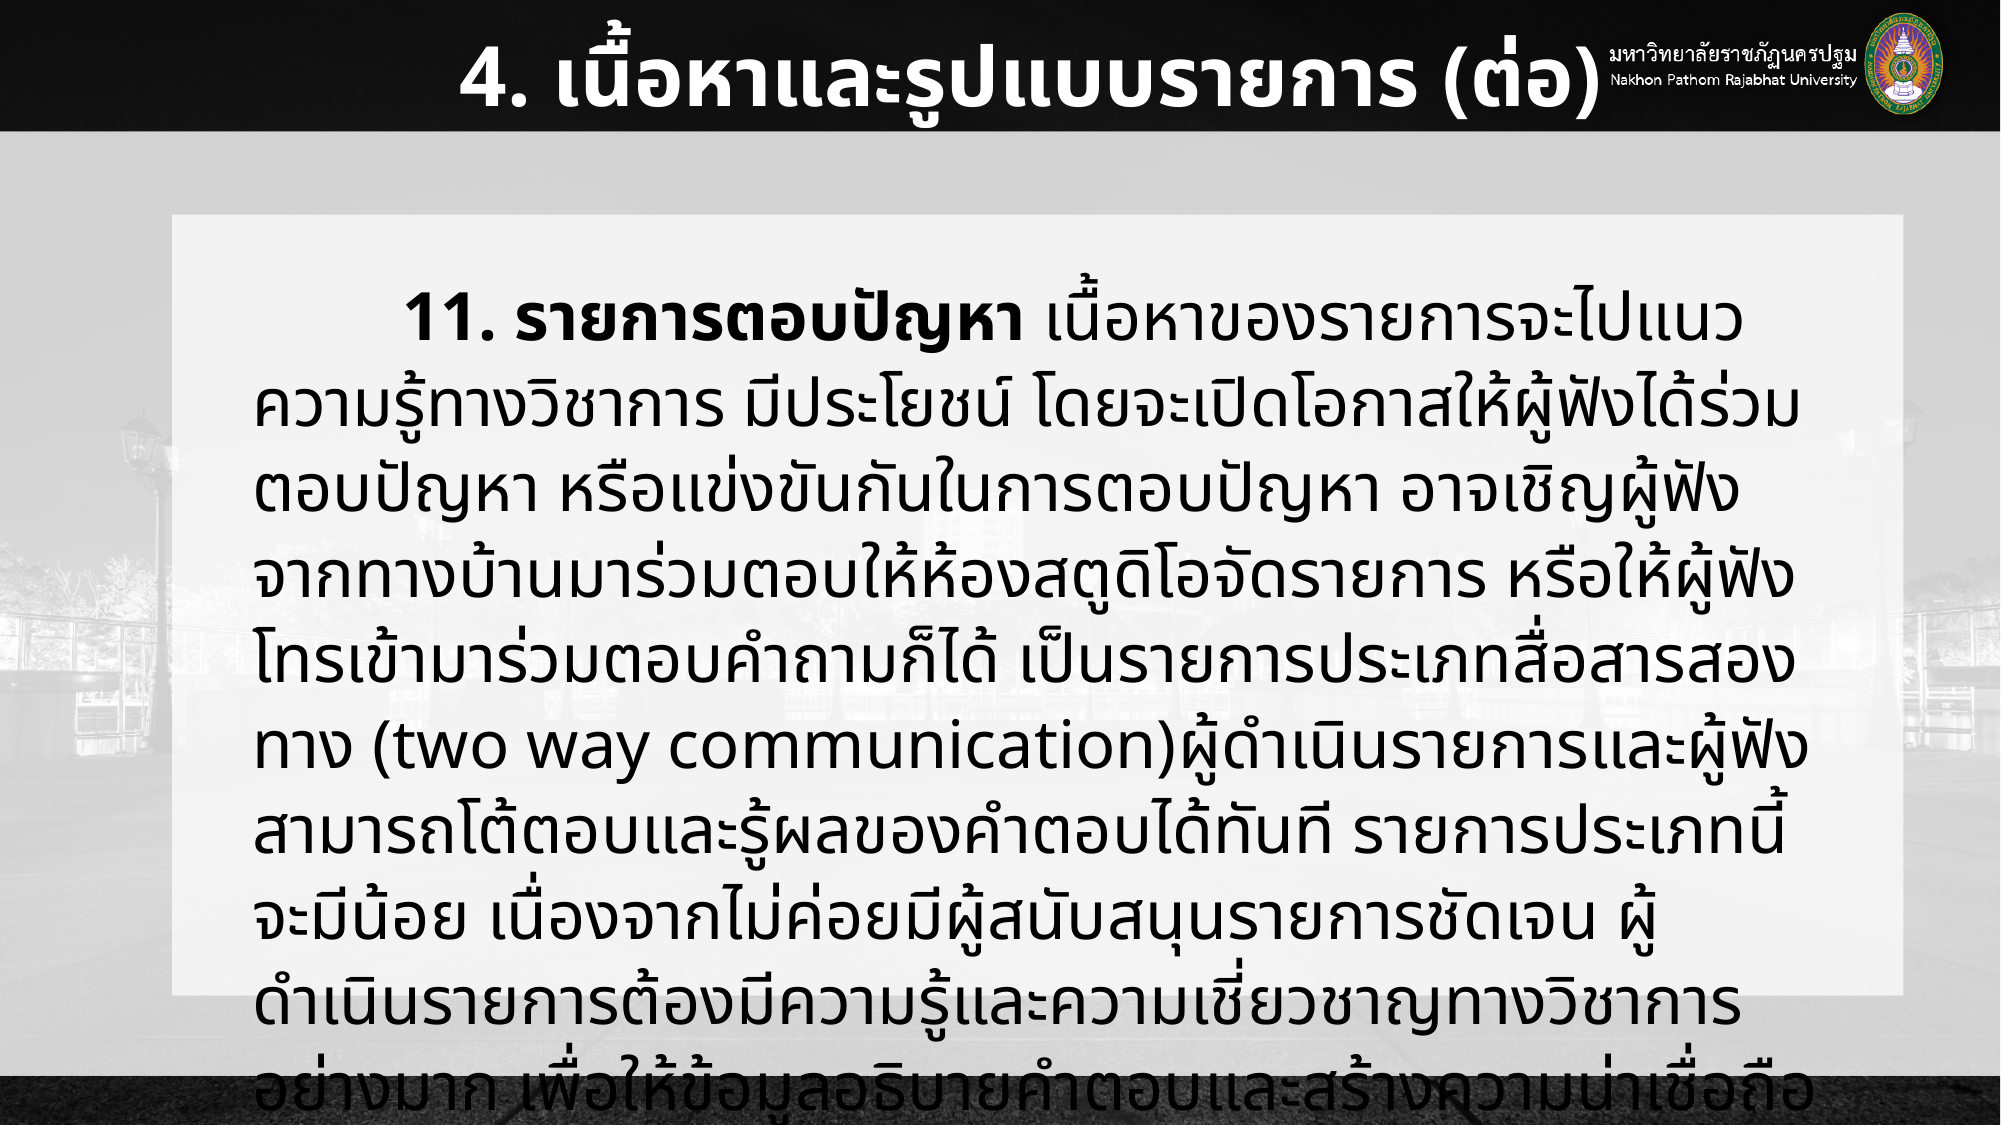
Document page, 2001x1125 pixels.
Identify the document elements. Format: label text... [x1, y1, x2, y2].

picture [0, 0, 2001, 1125]
text_box 11. รายการตอบปัญหา เนื้อหาของรายการจะไปแนวความรู้ทางวิชาการ มีประโยชน์ โดยจะเปิดโอกาสให้ผู้ฟังได้ร่วมตอบปัญหา หรือแข่งขันกันในการตอบปัญหา อาจเชิญผู้ฟังจากทางบ้านมาร่วมตอบให้ห้องสตูดิโอจัดรายการ หรือให้ผู้ฟังโทรเข้ามาร่วมตอบคำถามก็ได้ เป็นรายการประเภทสื่อสารสองทาง (two way communication)ผู้ดำเนินรายการและผู้ฟังสามารถโต้ตอบและรู้ผลของคำตอบได้ทันที รายการประเภทนี้จะมีน้อย เนื่องจากไม่ค่อยมีผู้สนับสนุนรายการชัดเจน ผู้ดำเนินรายการต้องมีความรู้และความเชี่ยวชาญทางวิชาการอย่างมาก เพื่อให้ข้อมูลอธิบายคำตอบและสร้างความน่าเชื่อถือให้แก่รายการ [237, 261, 1839, 1125]
text_box [171, 214, 1904, 997]
text_box 4. เนื้อหาและรูปแบบรายการ (ต่อ) [444, 16, 1617, 214]
